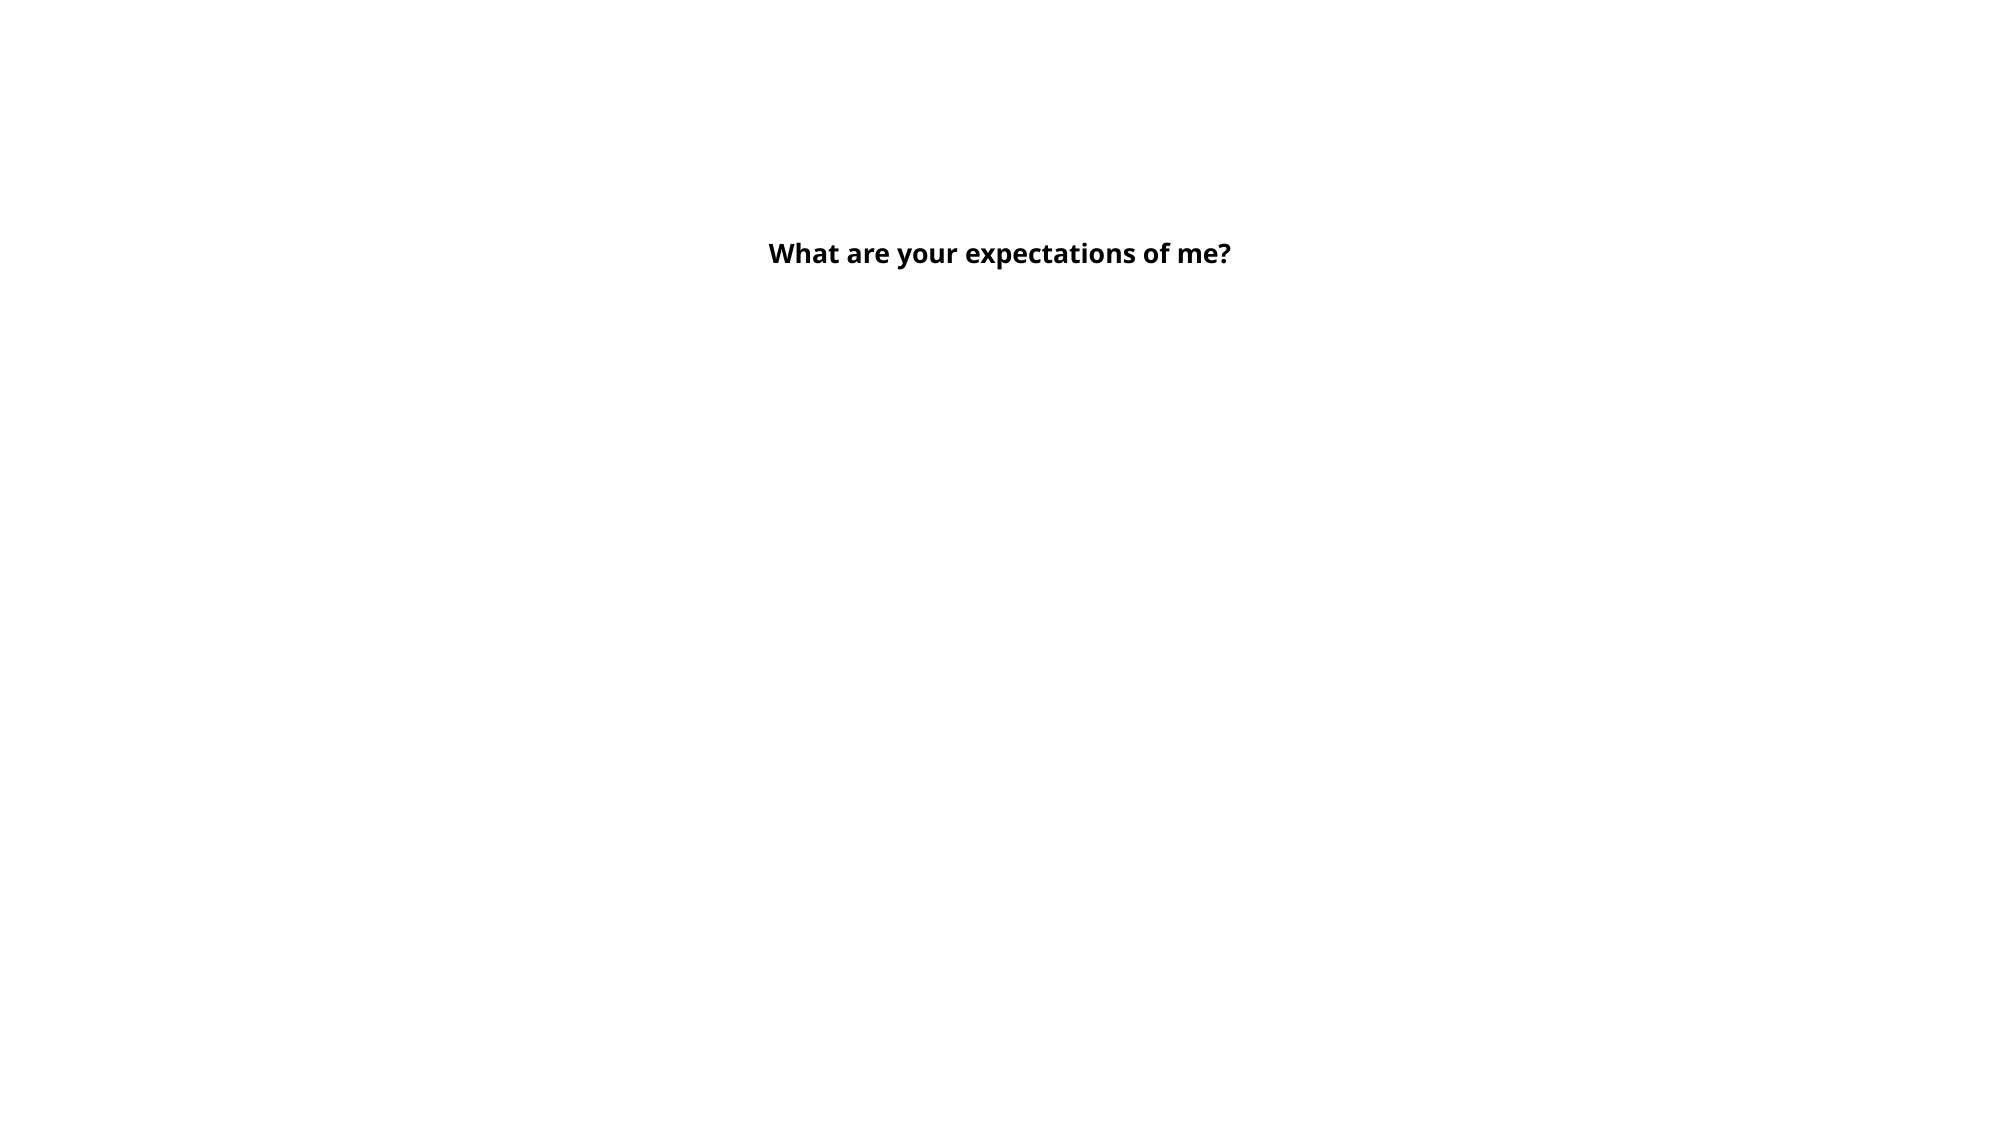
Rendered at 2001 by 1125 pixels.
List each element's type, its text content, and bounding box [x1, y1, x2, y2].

title What are your expectations of me? [137, 59, 1863, 278]
